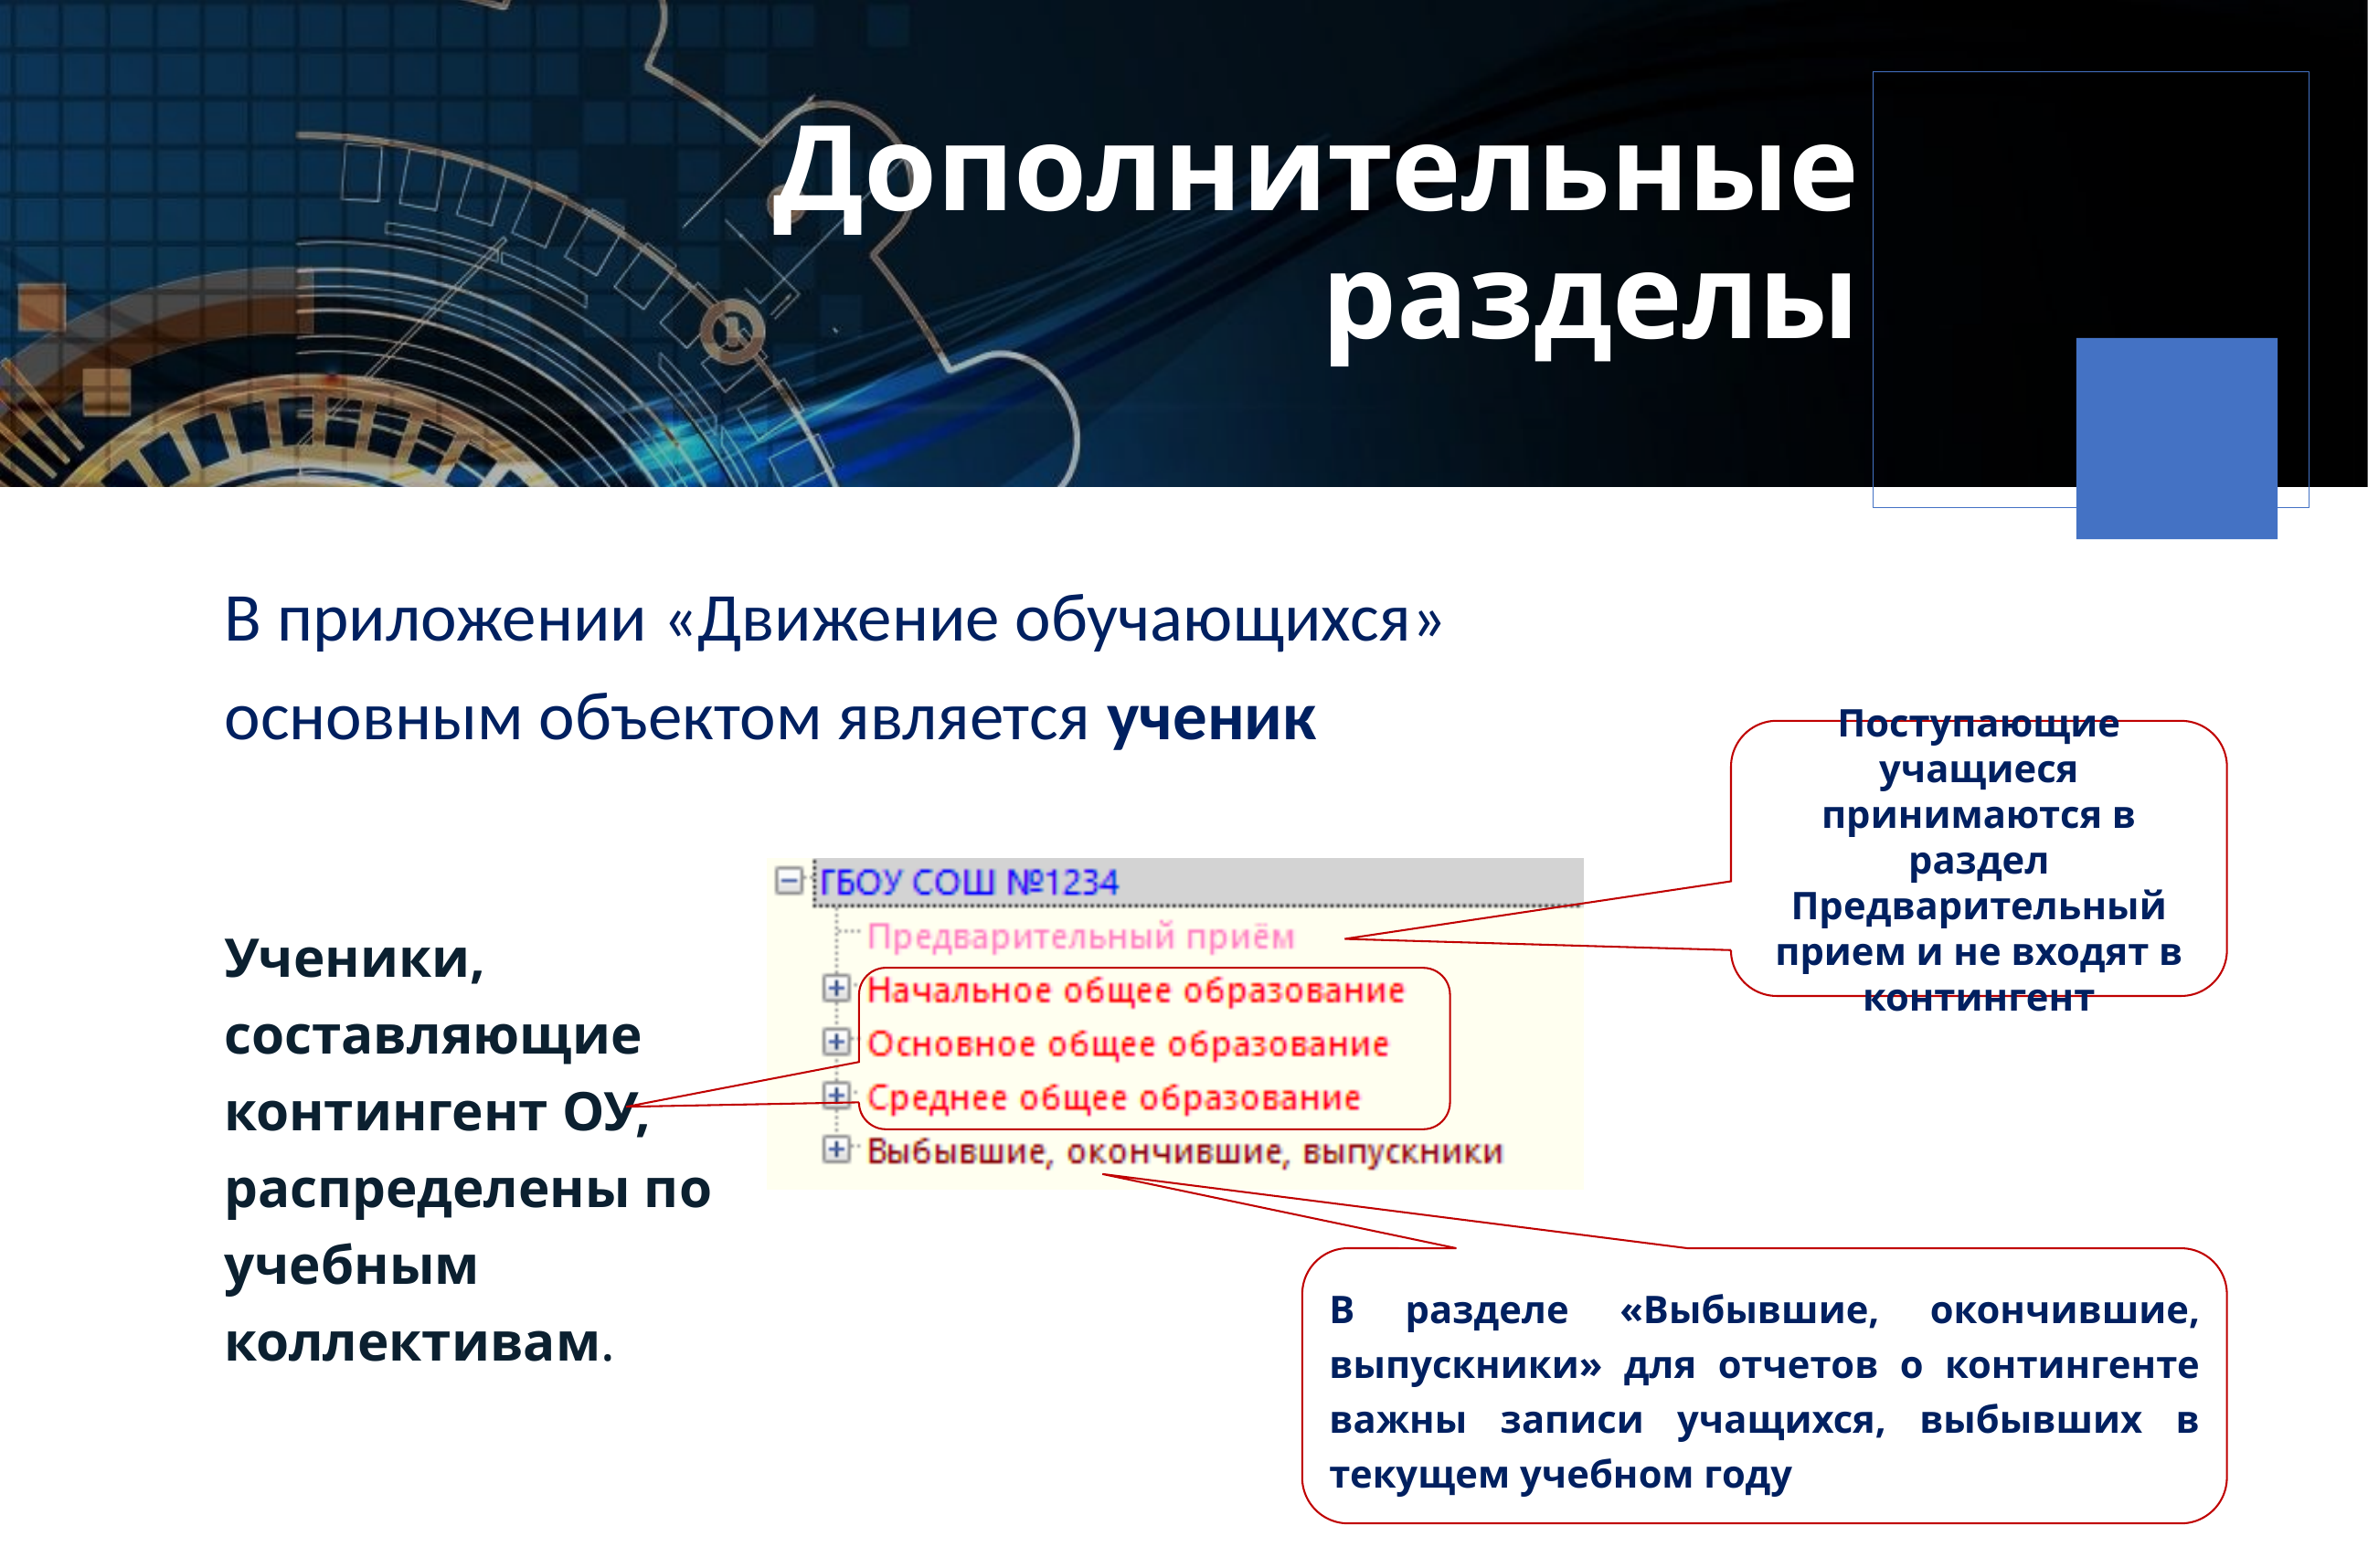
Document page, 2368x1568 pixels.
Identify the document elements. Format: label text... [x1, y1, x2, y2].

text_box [0, 0, 2368, 539]
picture [766, 858, 1584, 1190]
text_box [626, 1078, 766, 1108]
text_box Поступающие учащиеся принимаются в раздел Предварительный прием и не входят в контингент [1584, 719, 2228, 998]
text_box В разделе «Выбывшие, окончившие, выпускники» для отчетов о контингенте важны записи учащихся, выбывших в текущем учебном году [1172, 1190, 2228, 1525]
text_box Ученики, составляющие контингент ОУ, распределены по учебным коллективам. [210, 904, 794, 1323]
list В приложении «Движение обучающихся» основным объектом является ученик [210, 549, 1651, 792]
